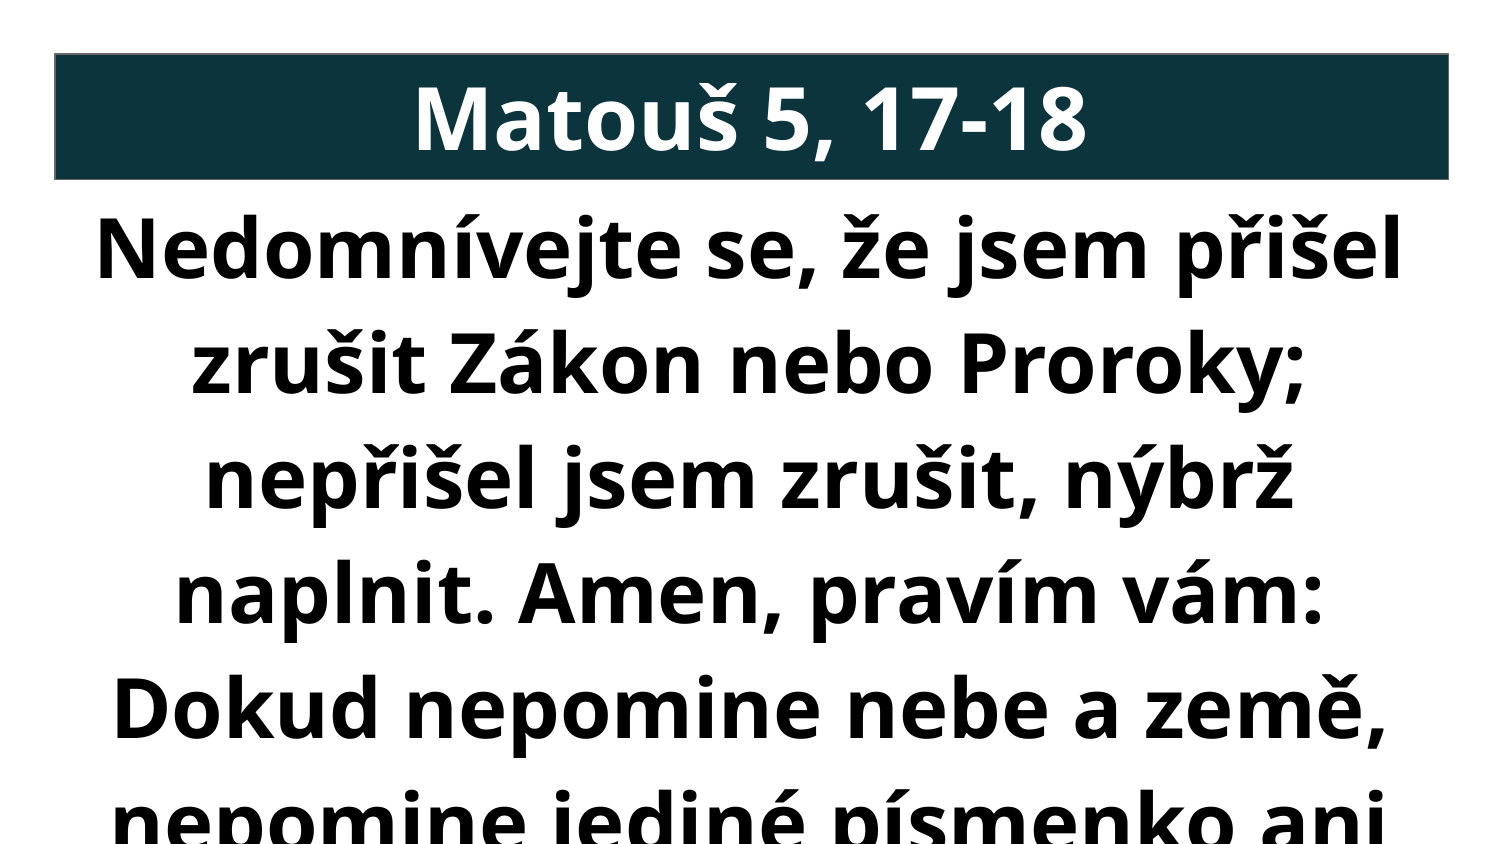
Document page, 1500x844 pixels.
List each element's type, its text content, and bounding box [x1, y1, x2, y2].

title Matouš 5, 17-18 [51, 48, 1449, 165]
list Nedomnívejte se, že jsem přišel zrušit Zákon nebo Proroky; nepřišel jsem zrušit, nýbrž naplnit. Amen, pravím vám: Dokud nepomine nebe a země, nepomine jediné písmenko ani jediná čárka ze Zákona, dokud se všechno nestane. [51, 165, 1449, 788]
